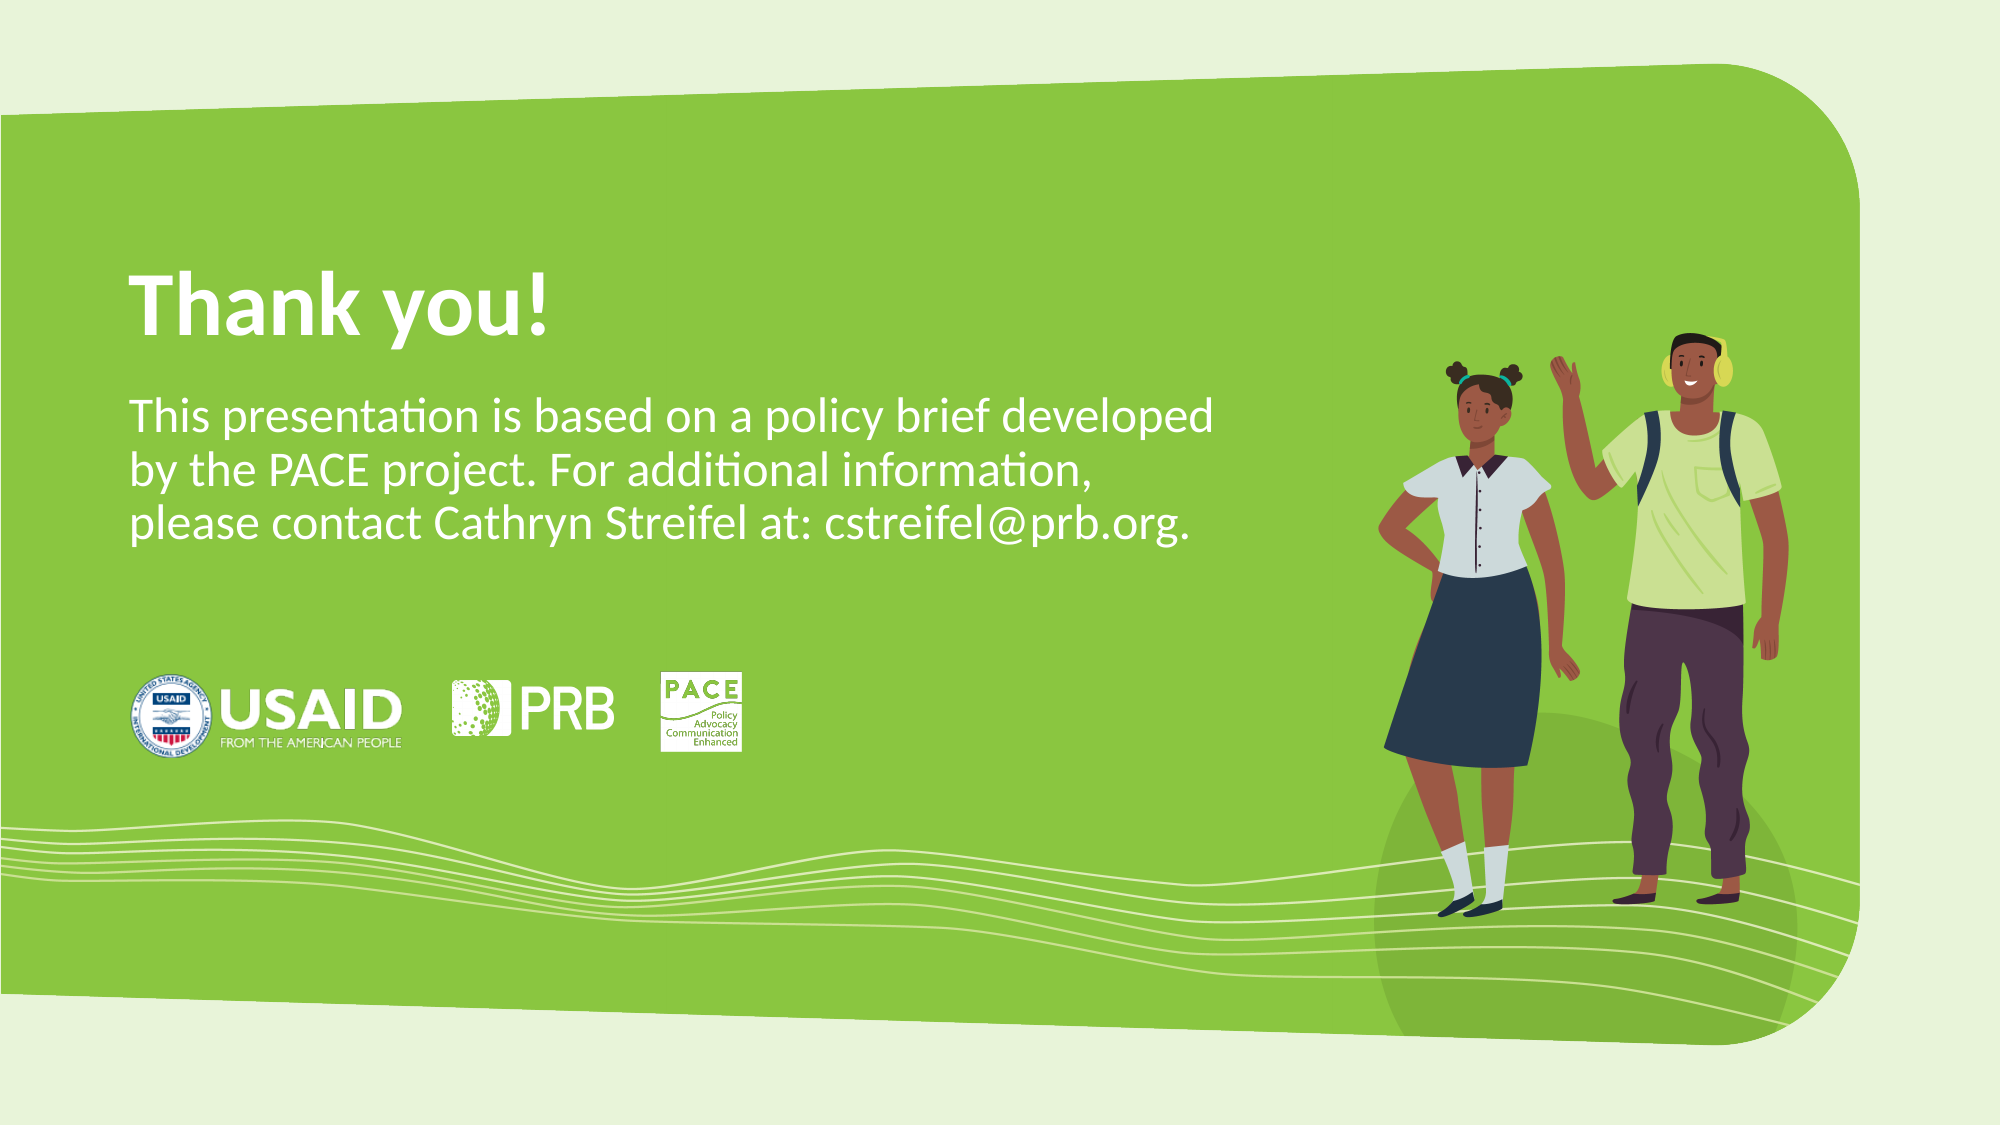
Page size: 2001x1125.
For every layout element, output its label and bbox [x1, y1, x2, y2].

text_box [128, 666, 750, 764]
picture [1, 0, 1999, 1125]
